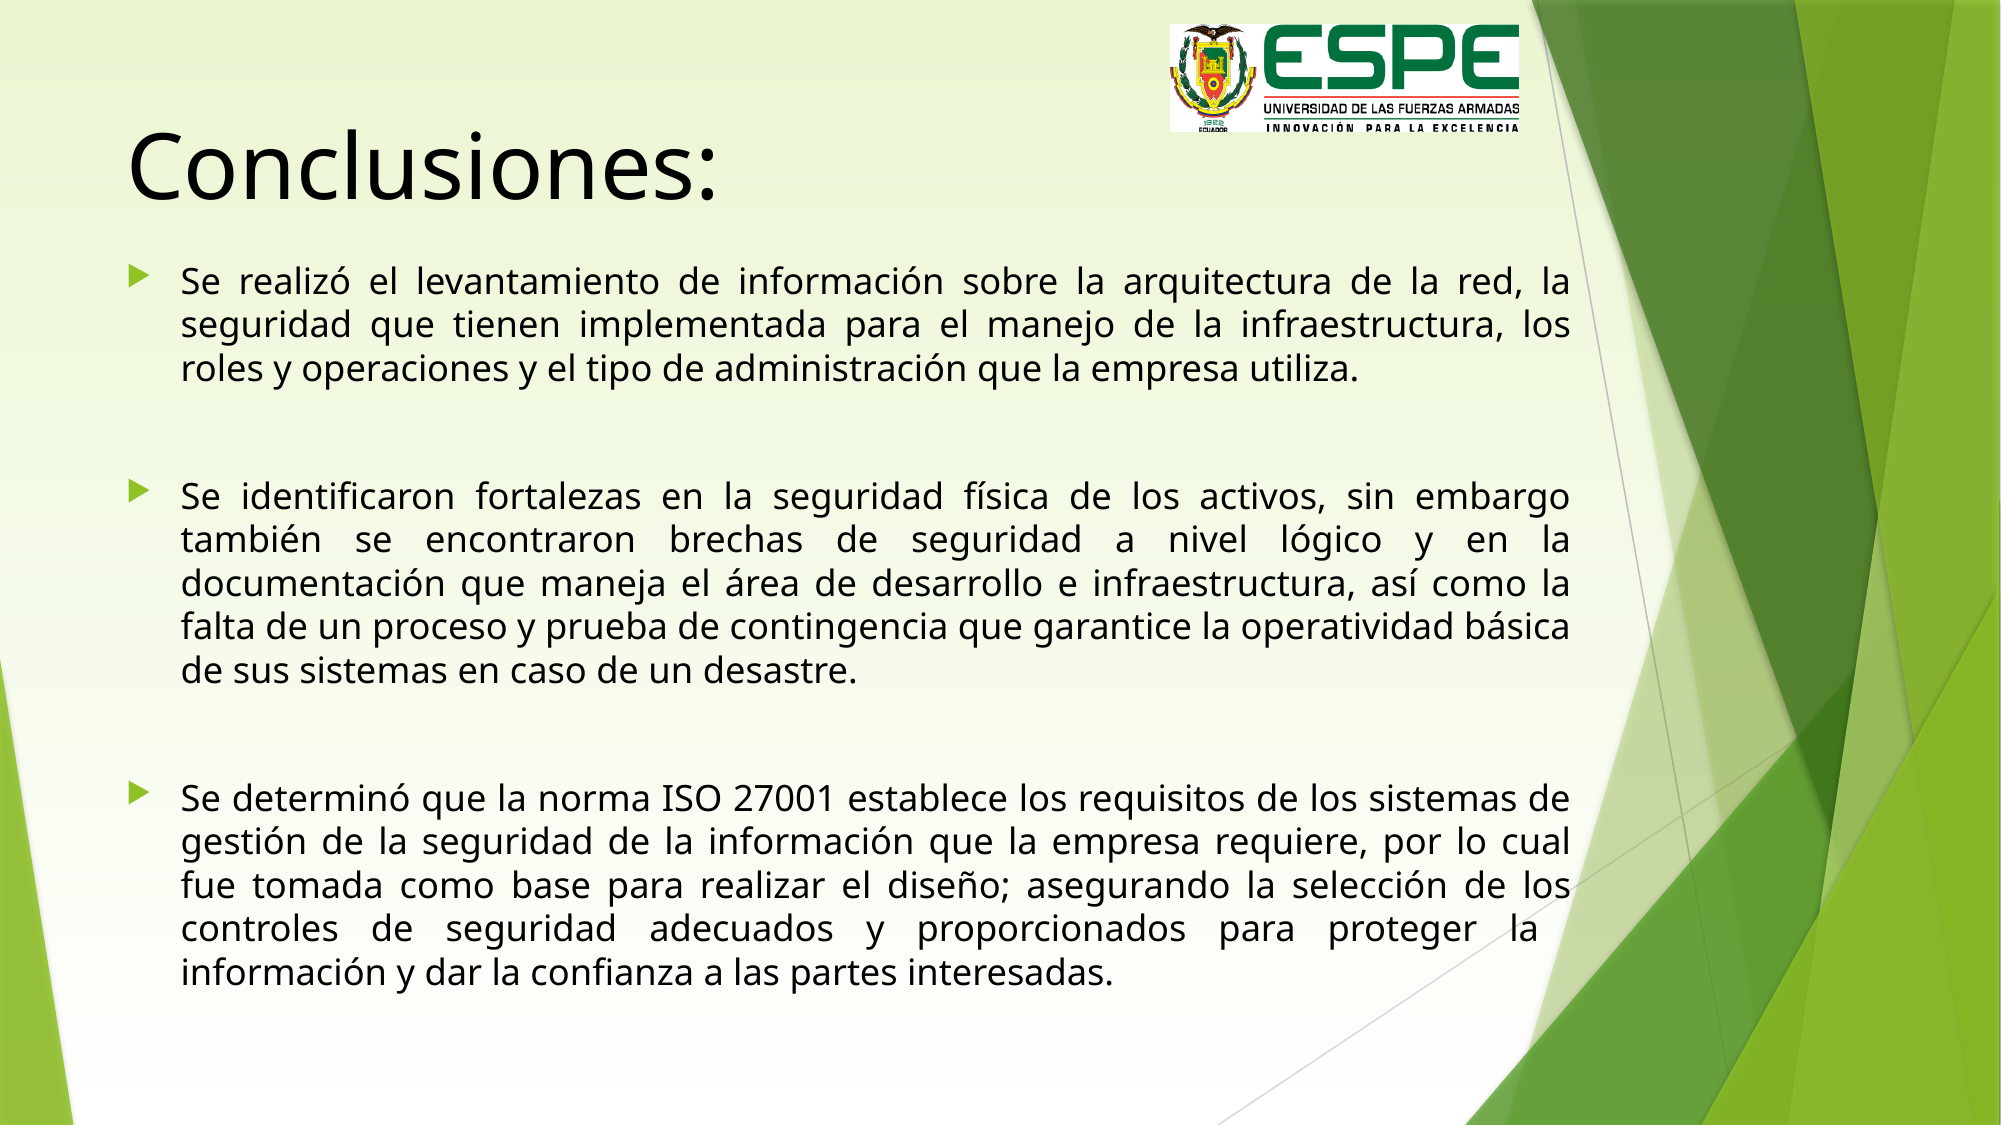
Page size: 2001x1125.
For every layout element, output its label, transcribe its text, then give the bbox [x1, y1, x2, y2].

list Se realizó el levantamiento de información sobre la arquitectura de la red, la seguridad que tienen implementada para el manejo de la infraestructura, los roles y operaciones y el tipo de administración que la empresa utiliza. Se identificaron fortalezas en la seguridad física de los activos, sin embargo también se encontraron brechas de seguridad a nivel lógico y en la documentación que maneja el área de desarrollo e infraestructura, así como la falta de un proceso y prueba de contingencia que garantice la operatividad básica de sus sistemas en caso de un desastre. Se determinó que la norma ISO 27001 establece los requisitos de los sistemas de gestión de la seguridad de la información que la empresa requiere, por lo cual fue tomada como base para realizar el diseño; asegurando la selección de los controles de seguridad adecuados y proporcionados para proteger la información y dar la confianza a las partes interesadas. [111, 250, 1587, 1006]
title Conclusiones: [111, 99, 1522, 250]
picture [1169, 23, 1520, 133]
